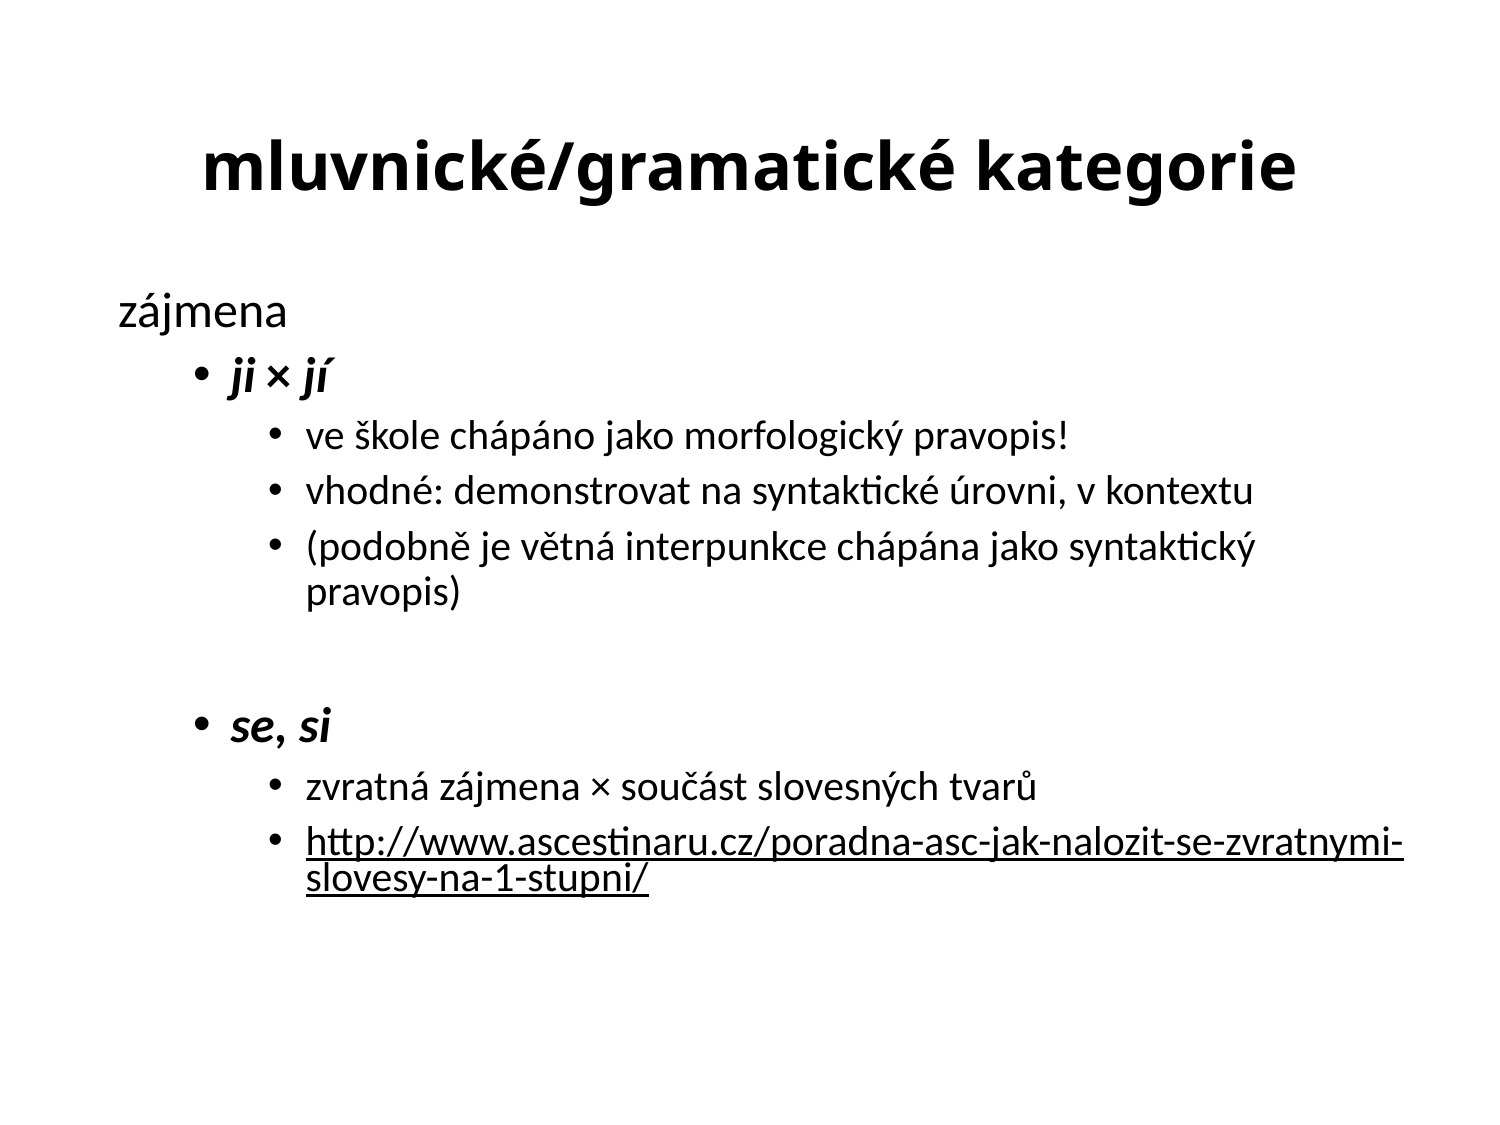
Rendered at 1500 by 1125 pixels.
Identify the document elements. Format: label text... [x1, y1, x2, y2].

list zájmena ji × jí ve škole chápáno jako morfologický pravopis! vhodné: demonstrovat na syntaktické úrovni, v kontextu (podobně je větná interpunkce chápána jako syntaktický pravopis) se, si zvratná zájmena × součást slovesných tvarů http://www.ascestinaru.cz/poradna-asc-jak-nalozit-se-zvratnymi-slovesy-na-1-stupni/ [103, 277, 1431, 1048]
title mluvnické/gramatické kategorie [103, 59, 1397, 277]
